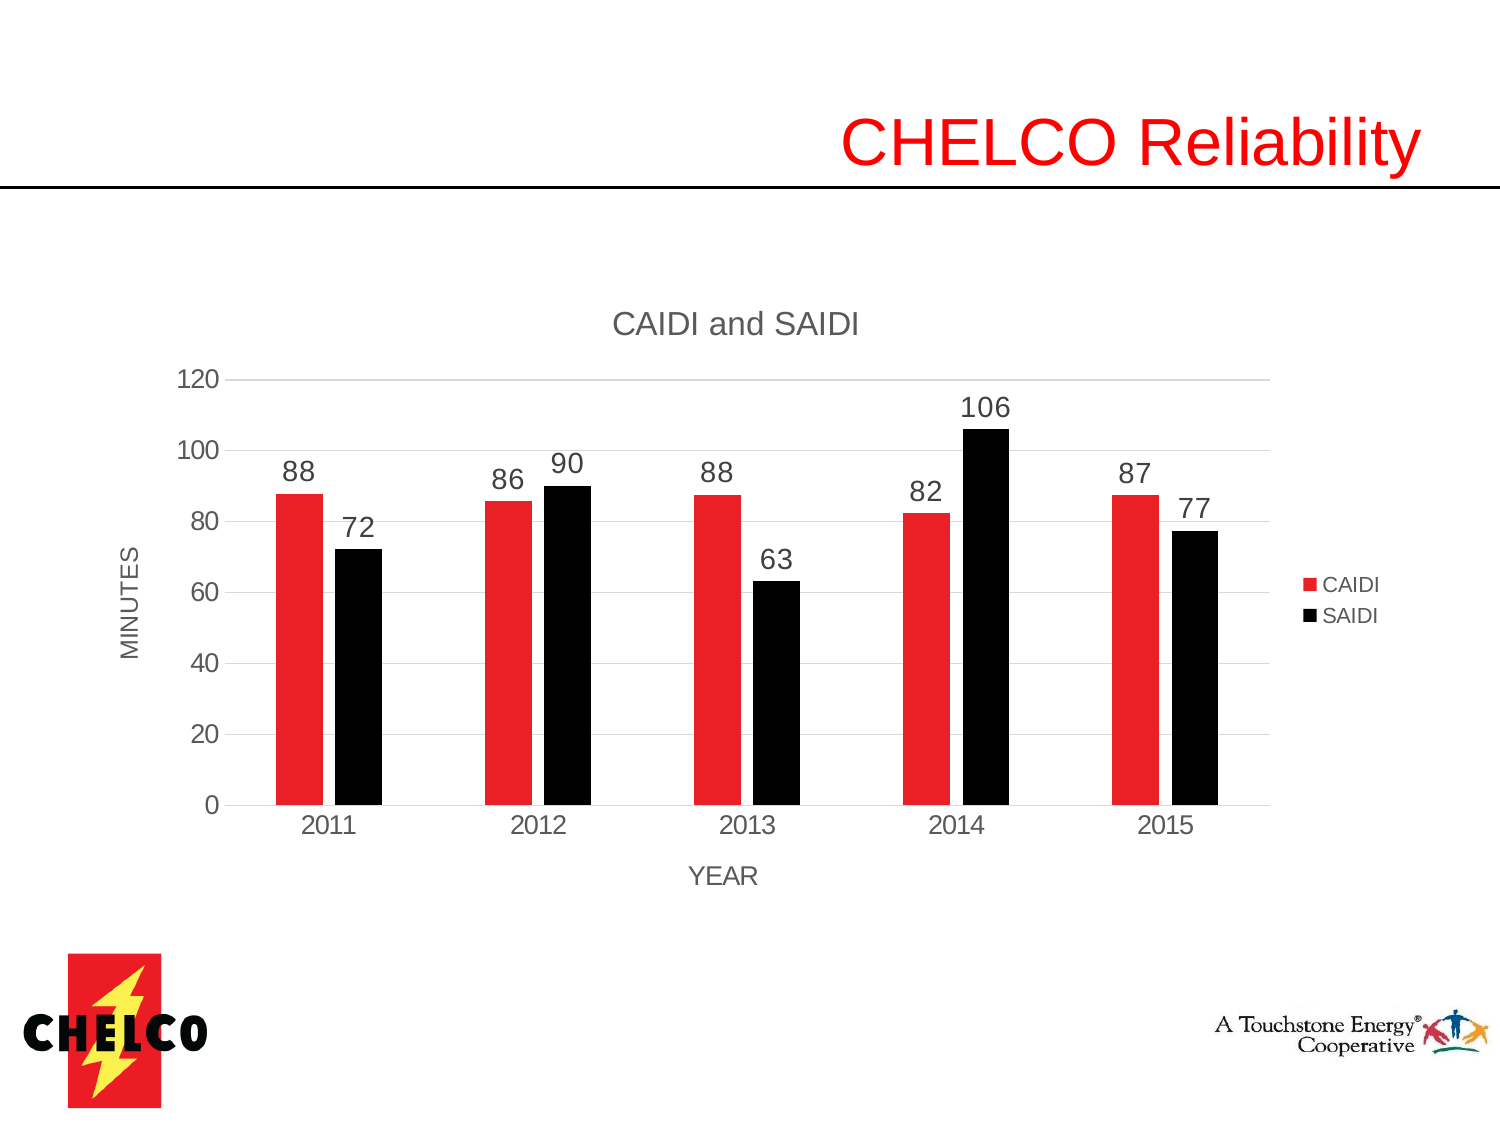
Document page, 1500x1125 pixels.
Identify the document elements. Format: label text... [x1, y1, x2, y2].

title CHELCO Reliability [162, 0, 1438, 186]
chart [81, 274, 1401, 926]
picture [0, 937, 226, 1125]
picture [1212, 1005, 1495, 1065]
